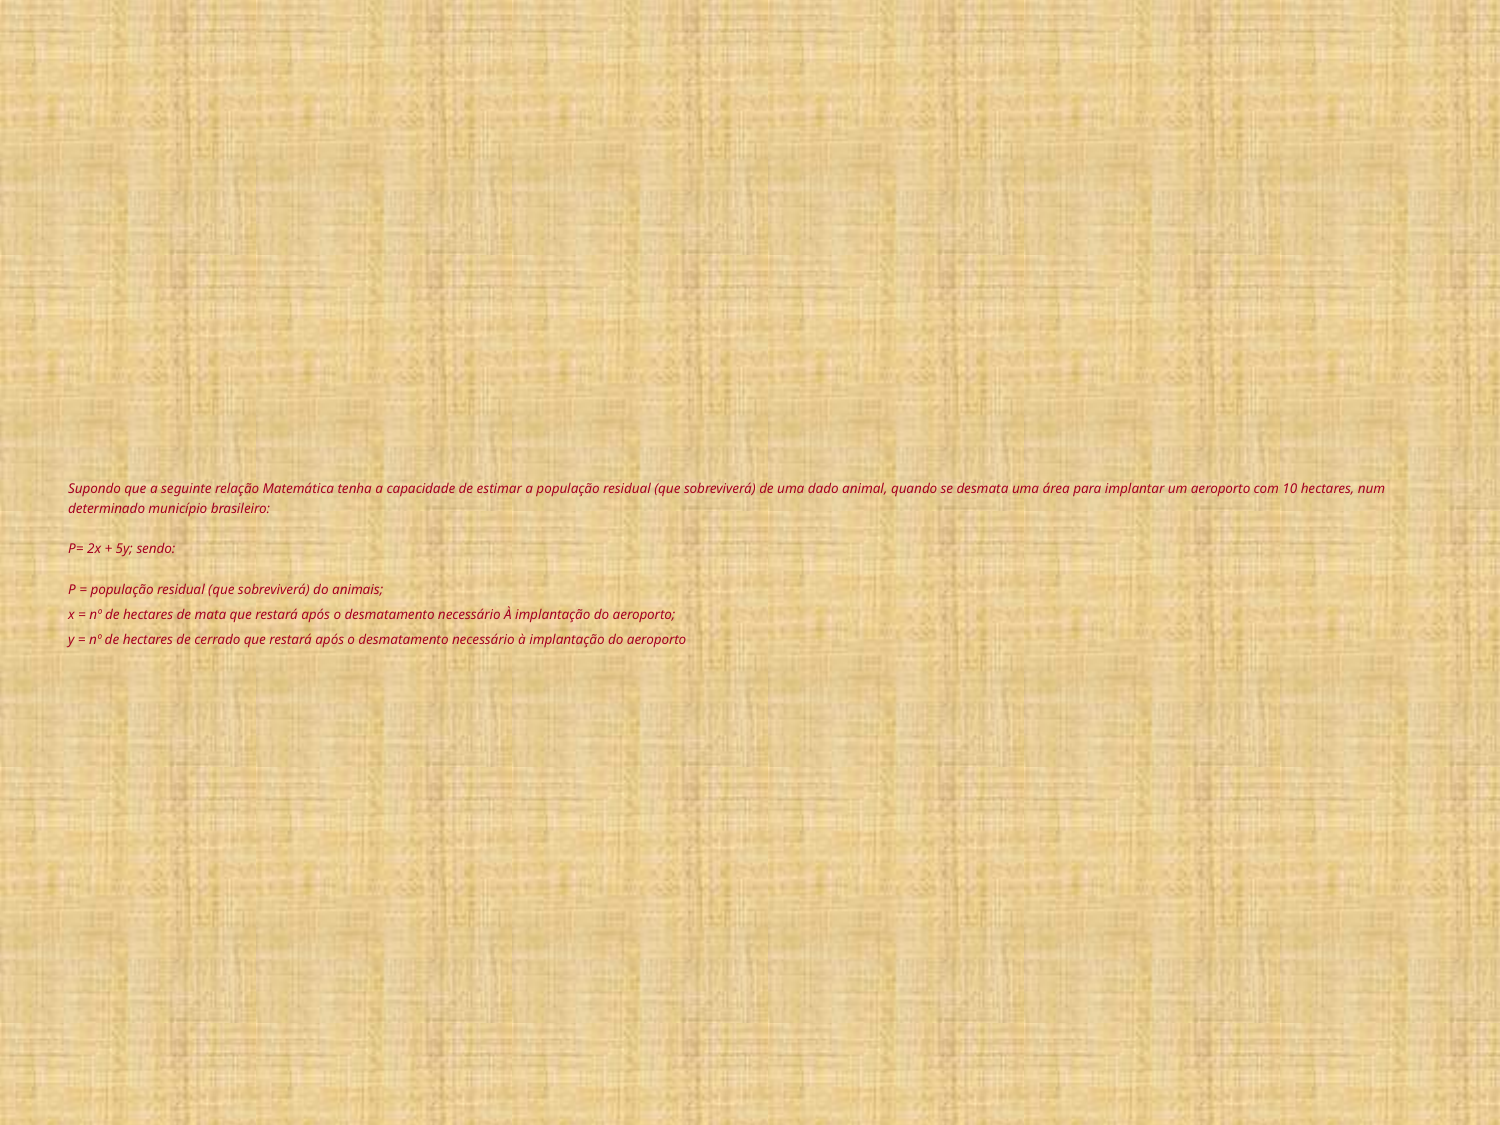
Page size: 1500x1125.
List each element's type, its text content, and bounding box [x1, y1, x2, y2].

picture [0, 0, 1500, 1125]
title Supondo que a seguinte relação Matemática tenha a capacidade de estimar a população residual (que sobreviverá) de uma dado animal, quando se desmata uma área para implantar um aeroporto com 10 hectares, num determinado município brasileiro: P= 2x + 5y; sendo: P = população residual (que sobreviverá) do animais; x = nº de hectares de mata que restará após o desmatamento necessário À implantação do aeroporto; y = nº de hectares de cerrado que restará após o desmatamento necessário à implantação do aeroporto [53, 467, 1459, 656]
